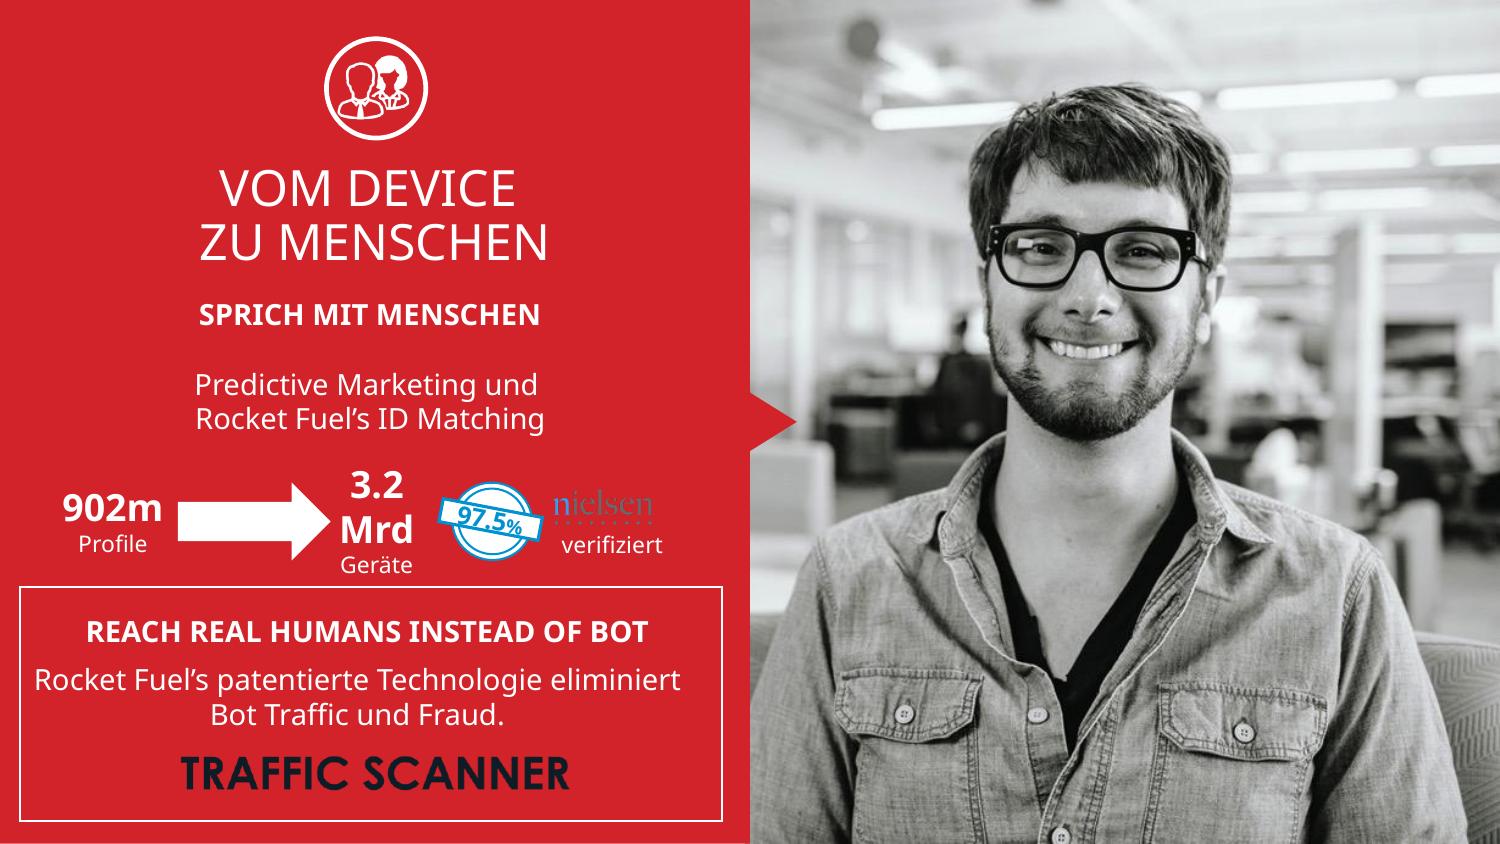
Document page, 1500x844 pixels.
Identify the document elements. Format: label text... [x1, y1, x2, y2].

text_box [359, 135, 394, 139]
picture [180, 750, 576, 804]
text_box [417, 60, 426, 117]
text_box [39, 441, 696, 569]
text_box [0, 0, 743, 157]
picture [334, 48, 412, 126]
text_box [20, 587, 722, 822]
text_box [350, 38, 402, 46]
text_box [0, 246, 740, 844]
picture [745, 0, 1500, 844]
title VOM DEVICE ZU MENSCHEN [0, 157, 740, 246]
text_box SPRICH MIT MENSCHEN Predictive Marketing und Rocket Fuel’s ID Matching [18, 290, 722, 466]
text_box Rocket Fuel’s patentierte Technologie eliminiert Bot Traffic und Fraud. [19, 656, 696, 739]
